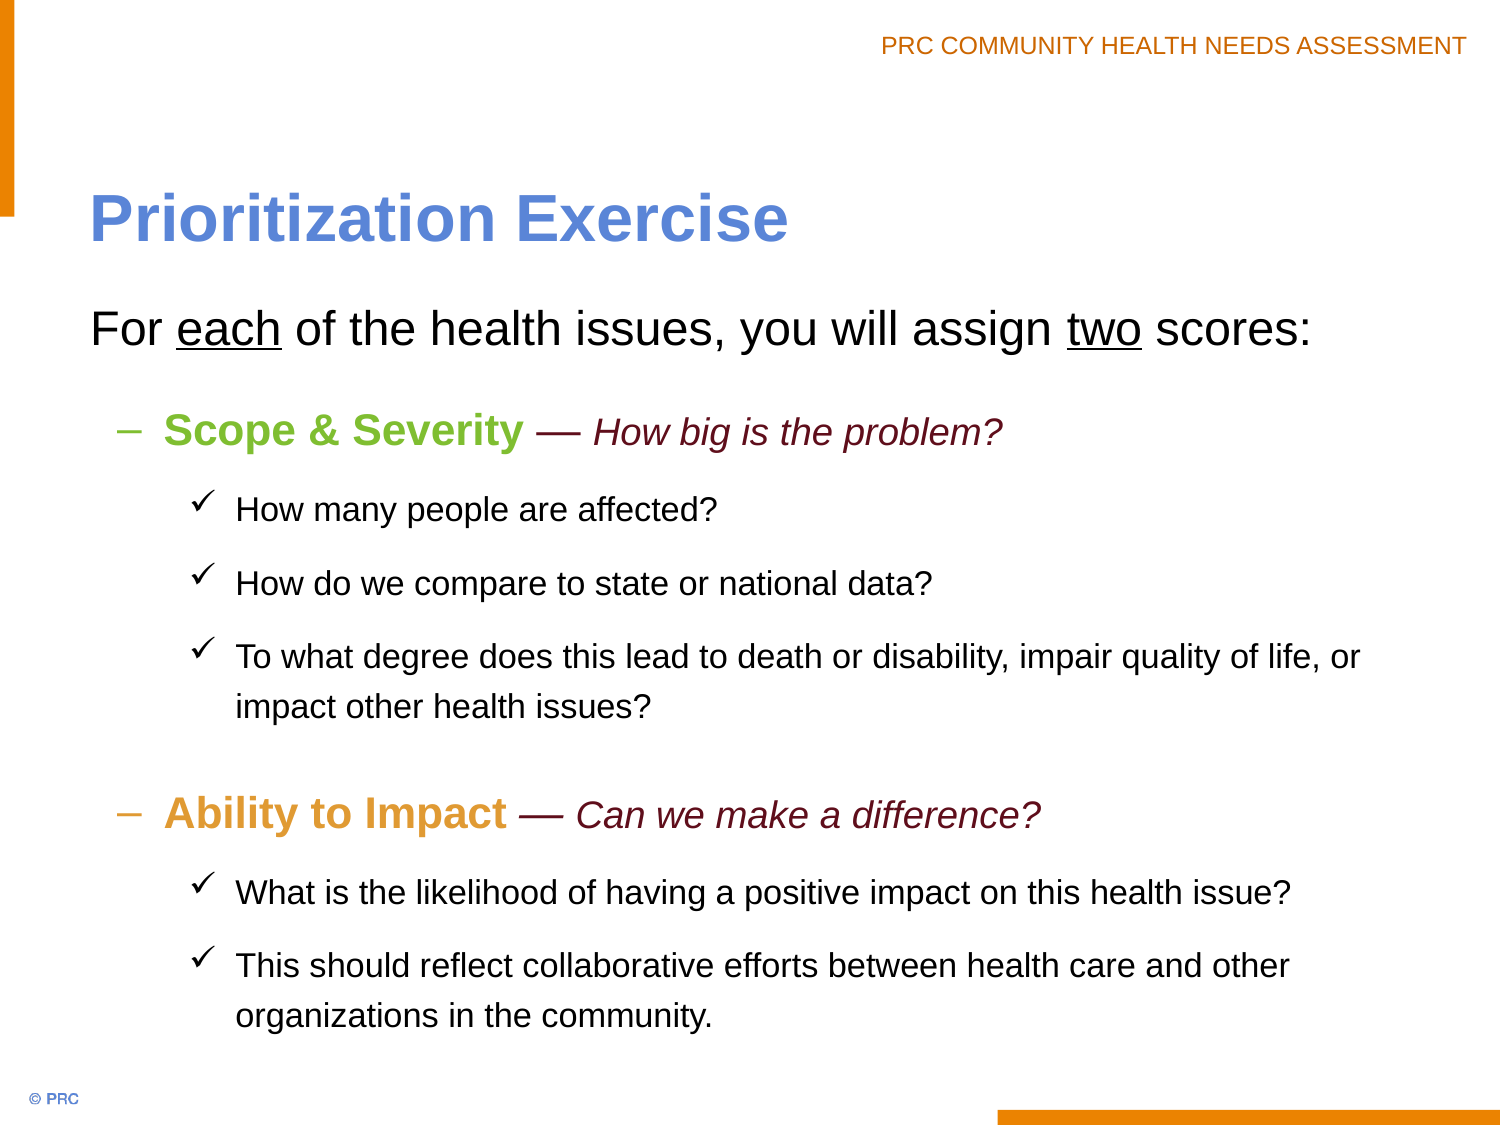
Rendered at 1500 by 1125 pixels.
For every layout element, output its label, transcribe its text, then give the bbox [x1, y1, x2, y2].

picture [26, 1086, 82, 1110]
title Prioritization Exercise [75, 152, 1425, 278]
list For each of the health issues, you will assign two scores: Scope & Severity — How big is the problem? How many people are affected? How do we compare to state or national data? To what degree does this lead to death or disability, impair quality of life, or impact other health issues? Ability to Impact — Can we make a difference? What is the likelihood of having a positive impact on this health issue? This should reflect collaborative efforts between health care and other organizations in the community. [75, 278, 1425, 1043]
